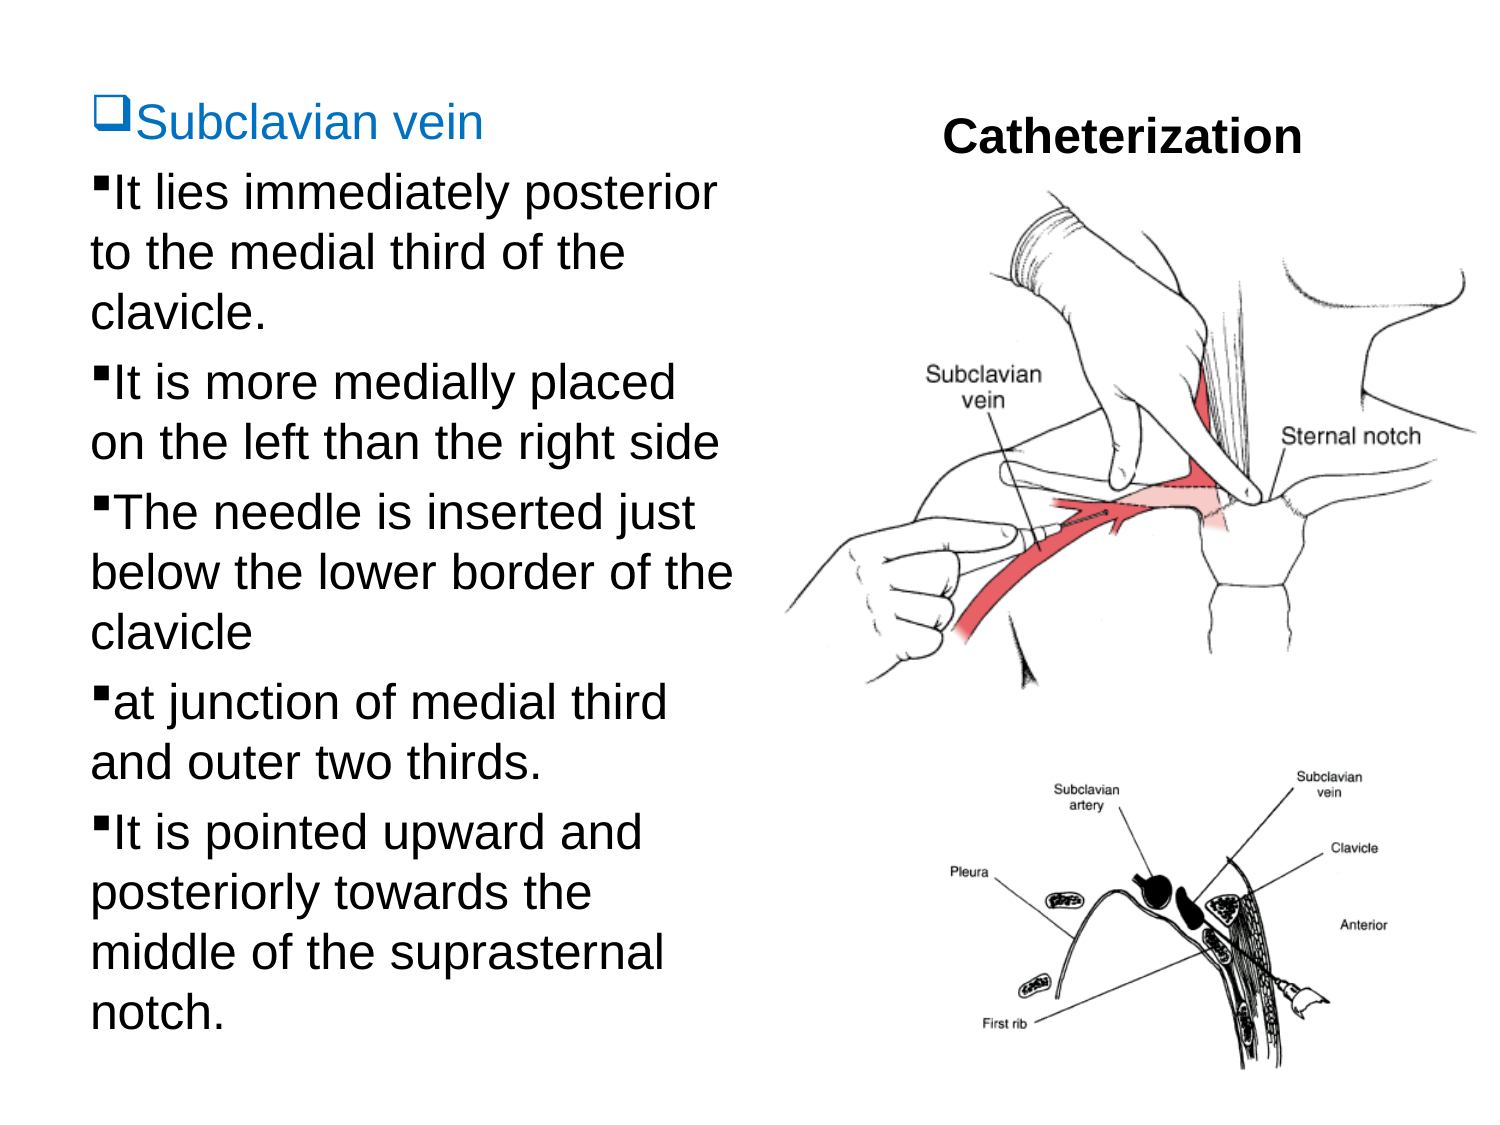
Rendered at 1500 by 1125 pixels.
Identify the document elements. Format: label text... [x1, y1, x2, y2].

list Subclavian vein It lies immediately posterior to the medial third of the clavicle. It is more medially placed on the left than the right side The needle is inserted just below the lower border of the clavicle at junction of medial third and outer two thirds. It is pointed upward and posteriorly towards the middle of the suprasternal notch. [75, 82, 750, 1090]
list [778, 184, 1483, 696]
title Catheterization [785, 66, 1461, 171]
picture [915, 739, 1413, 1083]
